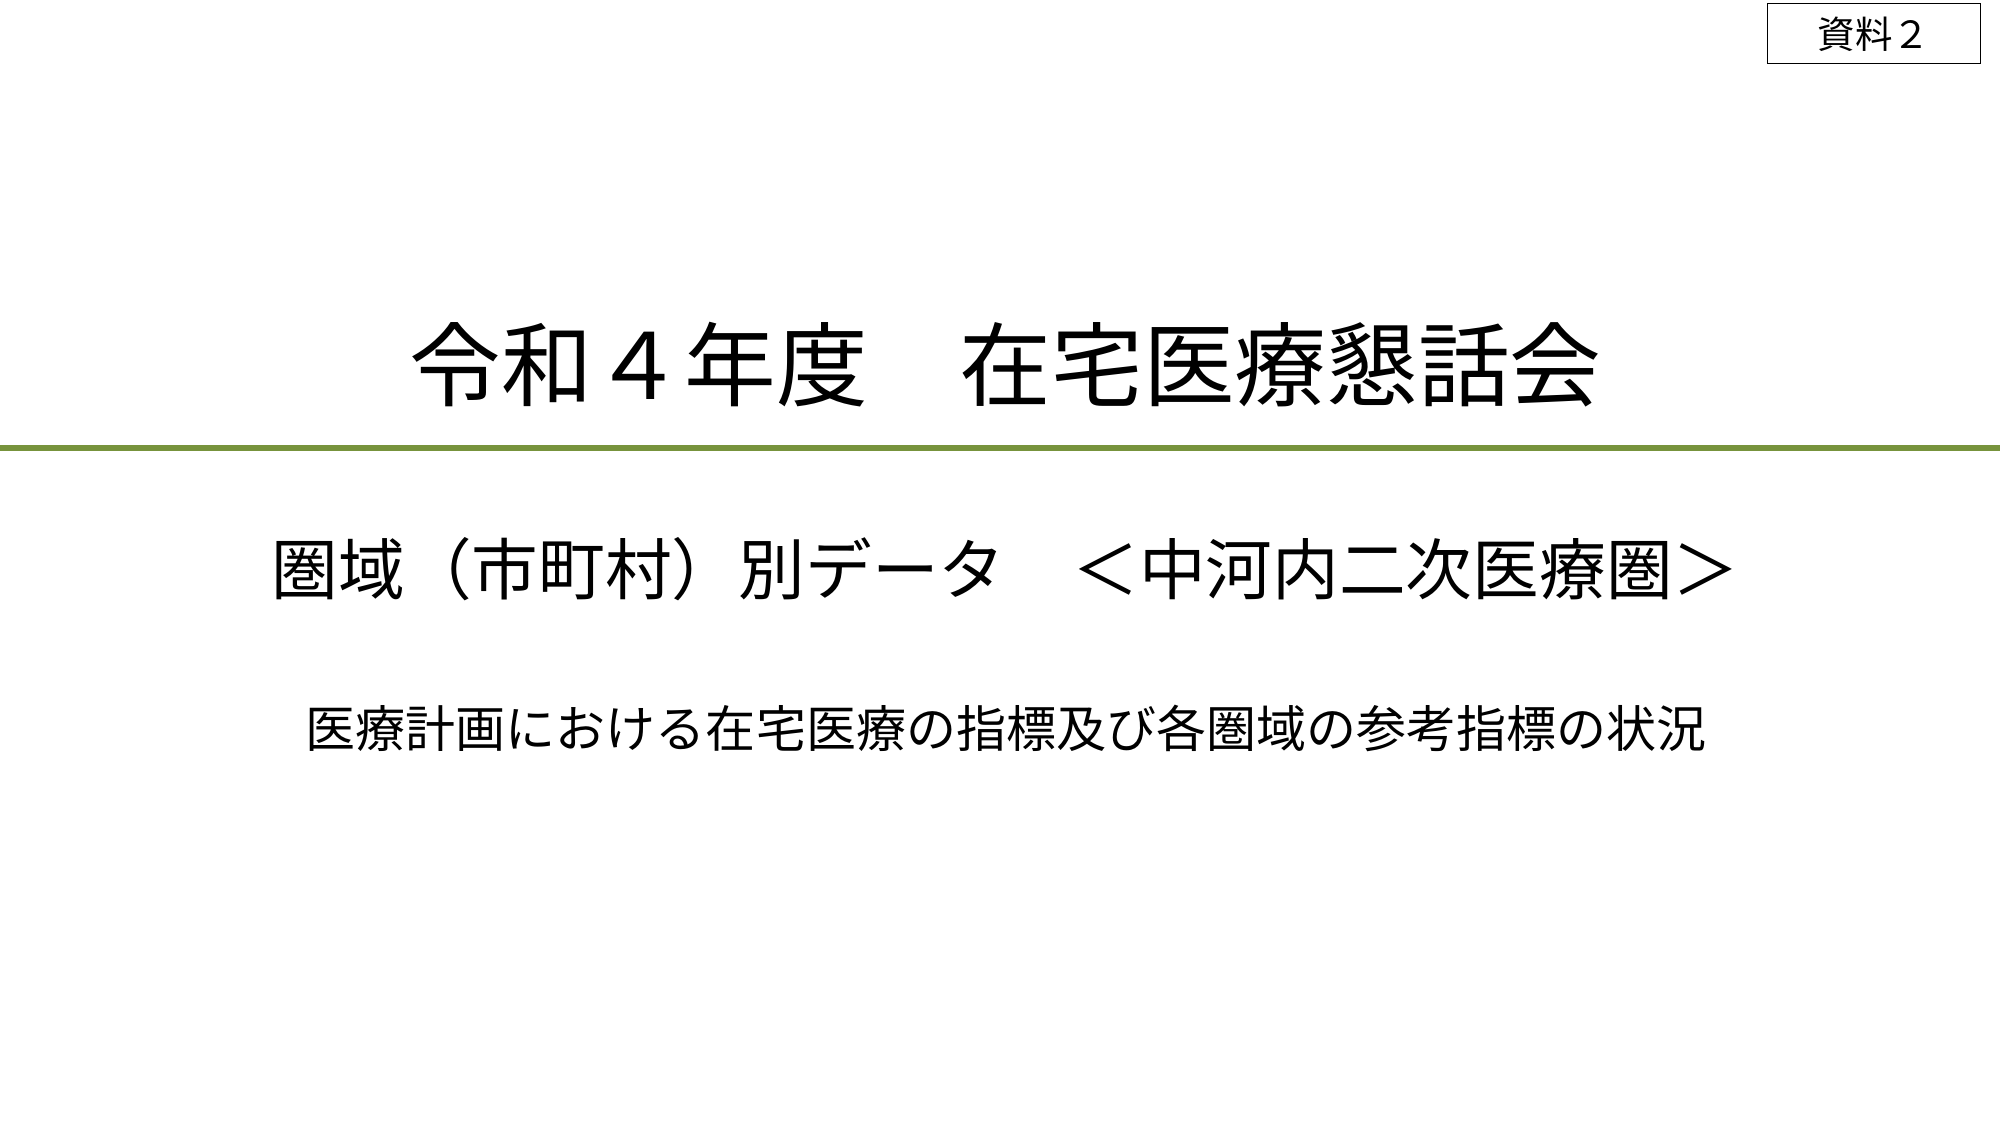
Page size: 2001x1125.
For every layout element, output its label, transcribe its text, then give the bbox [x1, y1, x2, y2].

title 令和４年度 在宅医療懇話会 圏域（市町村）別データ ＜中河内二次医療圏＞ 医療計画における在宅医療の指標及び各圏域の参考指標の状況 [173, 243, 1839, 445]
title 令和４年度 在宅医療懇話会 圏域（市町村）別データ ＜中河内二次医療圏＞ 医療計画における在宅医療の指標及び各圏域の参考指標の状況 [173, 460, 1839, 823]
text_box 資料２ [1767, 3, 1981, 64]
